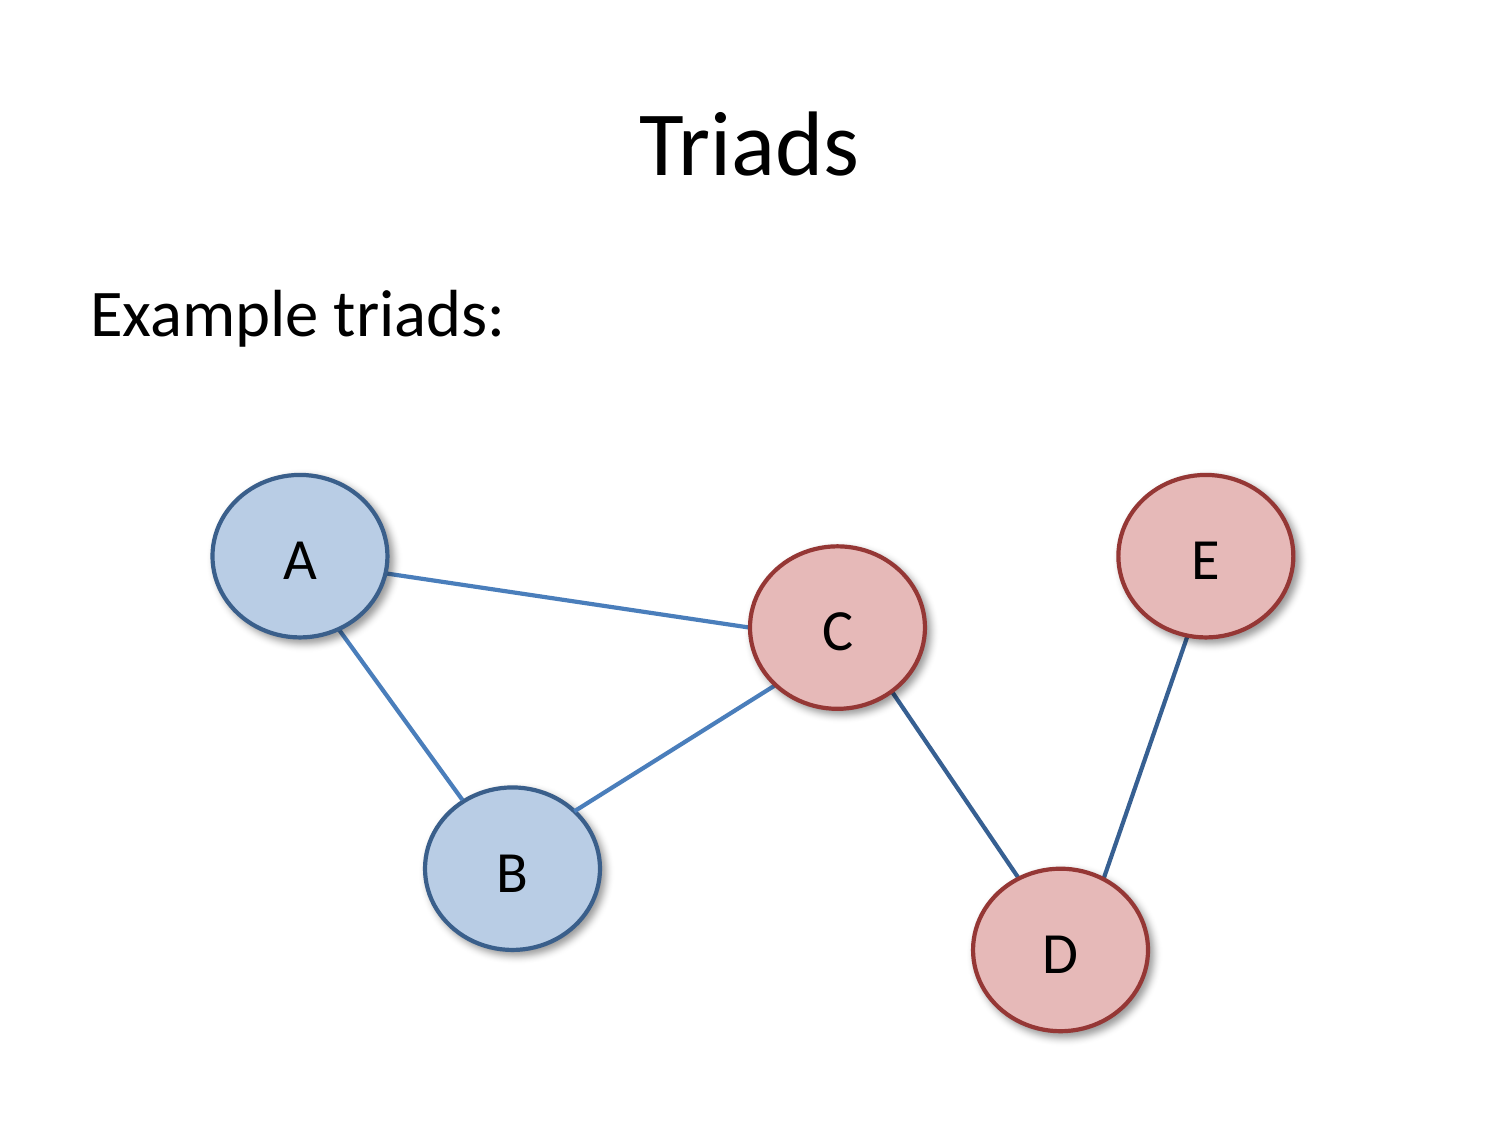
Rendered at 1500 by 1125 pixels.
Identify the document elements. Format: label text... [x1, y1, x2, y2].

list Example triads: [75, 262, 1425, 393]
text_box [1100, 490, 1238, 888]
text_box E [1152, 472, 1296, 633]
text_box A [210, 472, 390, 640]
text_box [337, 627, 463, 801]
text_box D [970, 866, 1151, 1034]
text_box C [748, 544, 928, 711]
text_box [349, 567, 751, 628]
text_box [887, 684, 1026, 888]
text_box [574, 684, 776, 812]
text_box B [422, 785, 603, 953]
title Triads [75, 45, 1425, 233]
